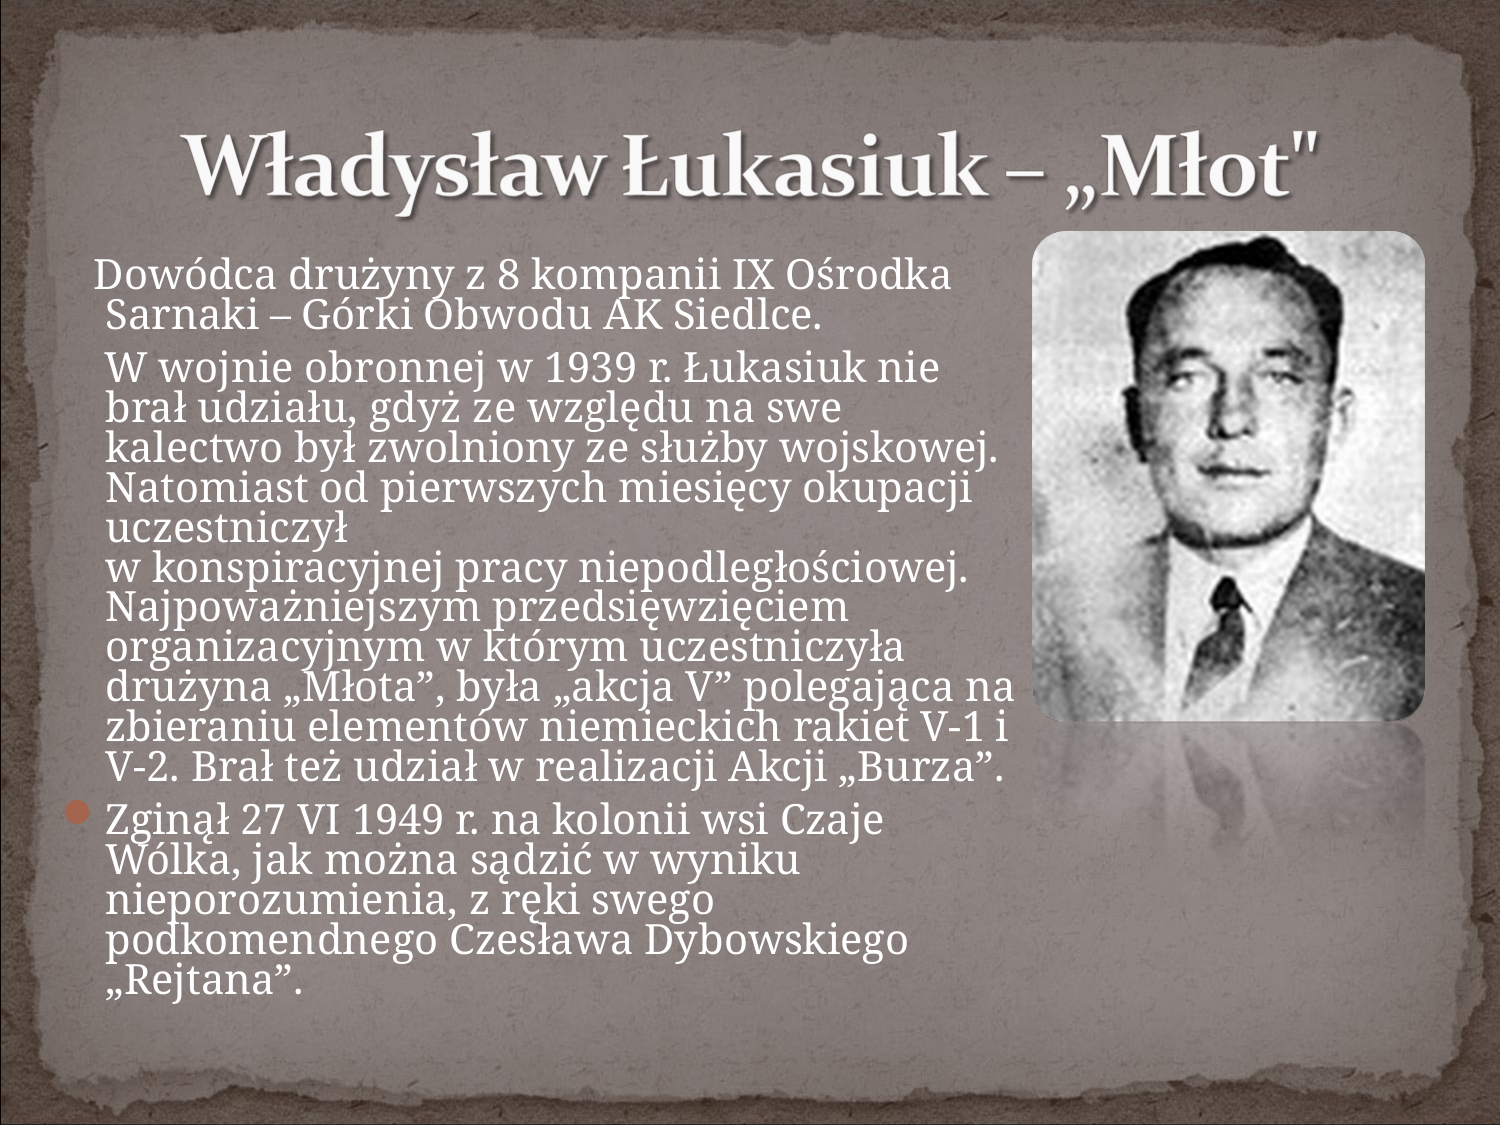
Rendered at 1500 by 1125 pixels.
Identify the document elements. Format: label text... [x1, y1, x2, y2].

picture [0, 0, 1500, 1125]
text_box Dowódca drużyny z 8 kompanii IX Ośrodka Sarnaki – Górki Obwodu AK Siedlce. W wojnie obronnej w 1939 r. Łukasiuk nie brał udziału, gdyż ze względu na swe kalectwo był zwolniony ze służby wojskowej. Natomiast od pierwszych miesięcy okupacji uczestniczył w konspiracyjnej pracy niepodległościowej. Najpoważniejszym przedsięwzięciem organizacyjnym w którym uczestniczyła drużyna „Młota”, była „akcja V” polegająca na zbieraniu elementów niemieckich rakiet V-1 i V-2. Brał też udział w realizacji Akcji „Burza”. Zginął 27 VI 1949 r. na kolonii wsi Czaje Wólka, jak można sądzić w wyniku nieporozumienia, z ręki swego podkomendnego Czesława Dybowskiego „Rejtana”. [46, 249, 1023, 1125]
